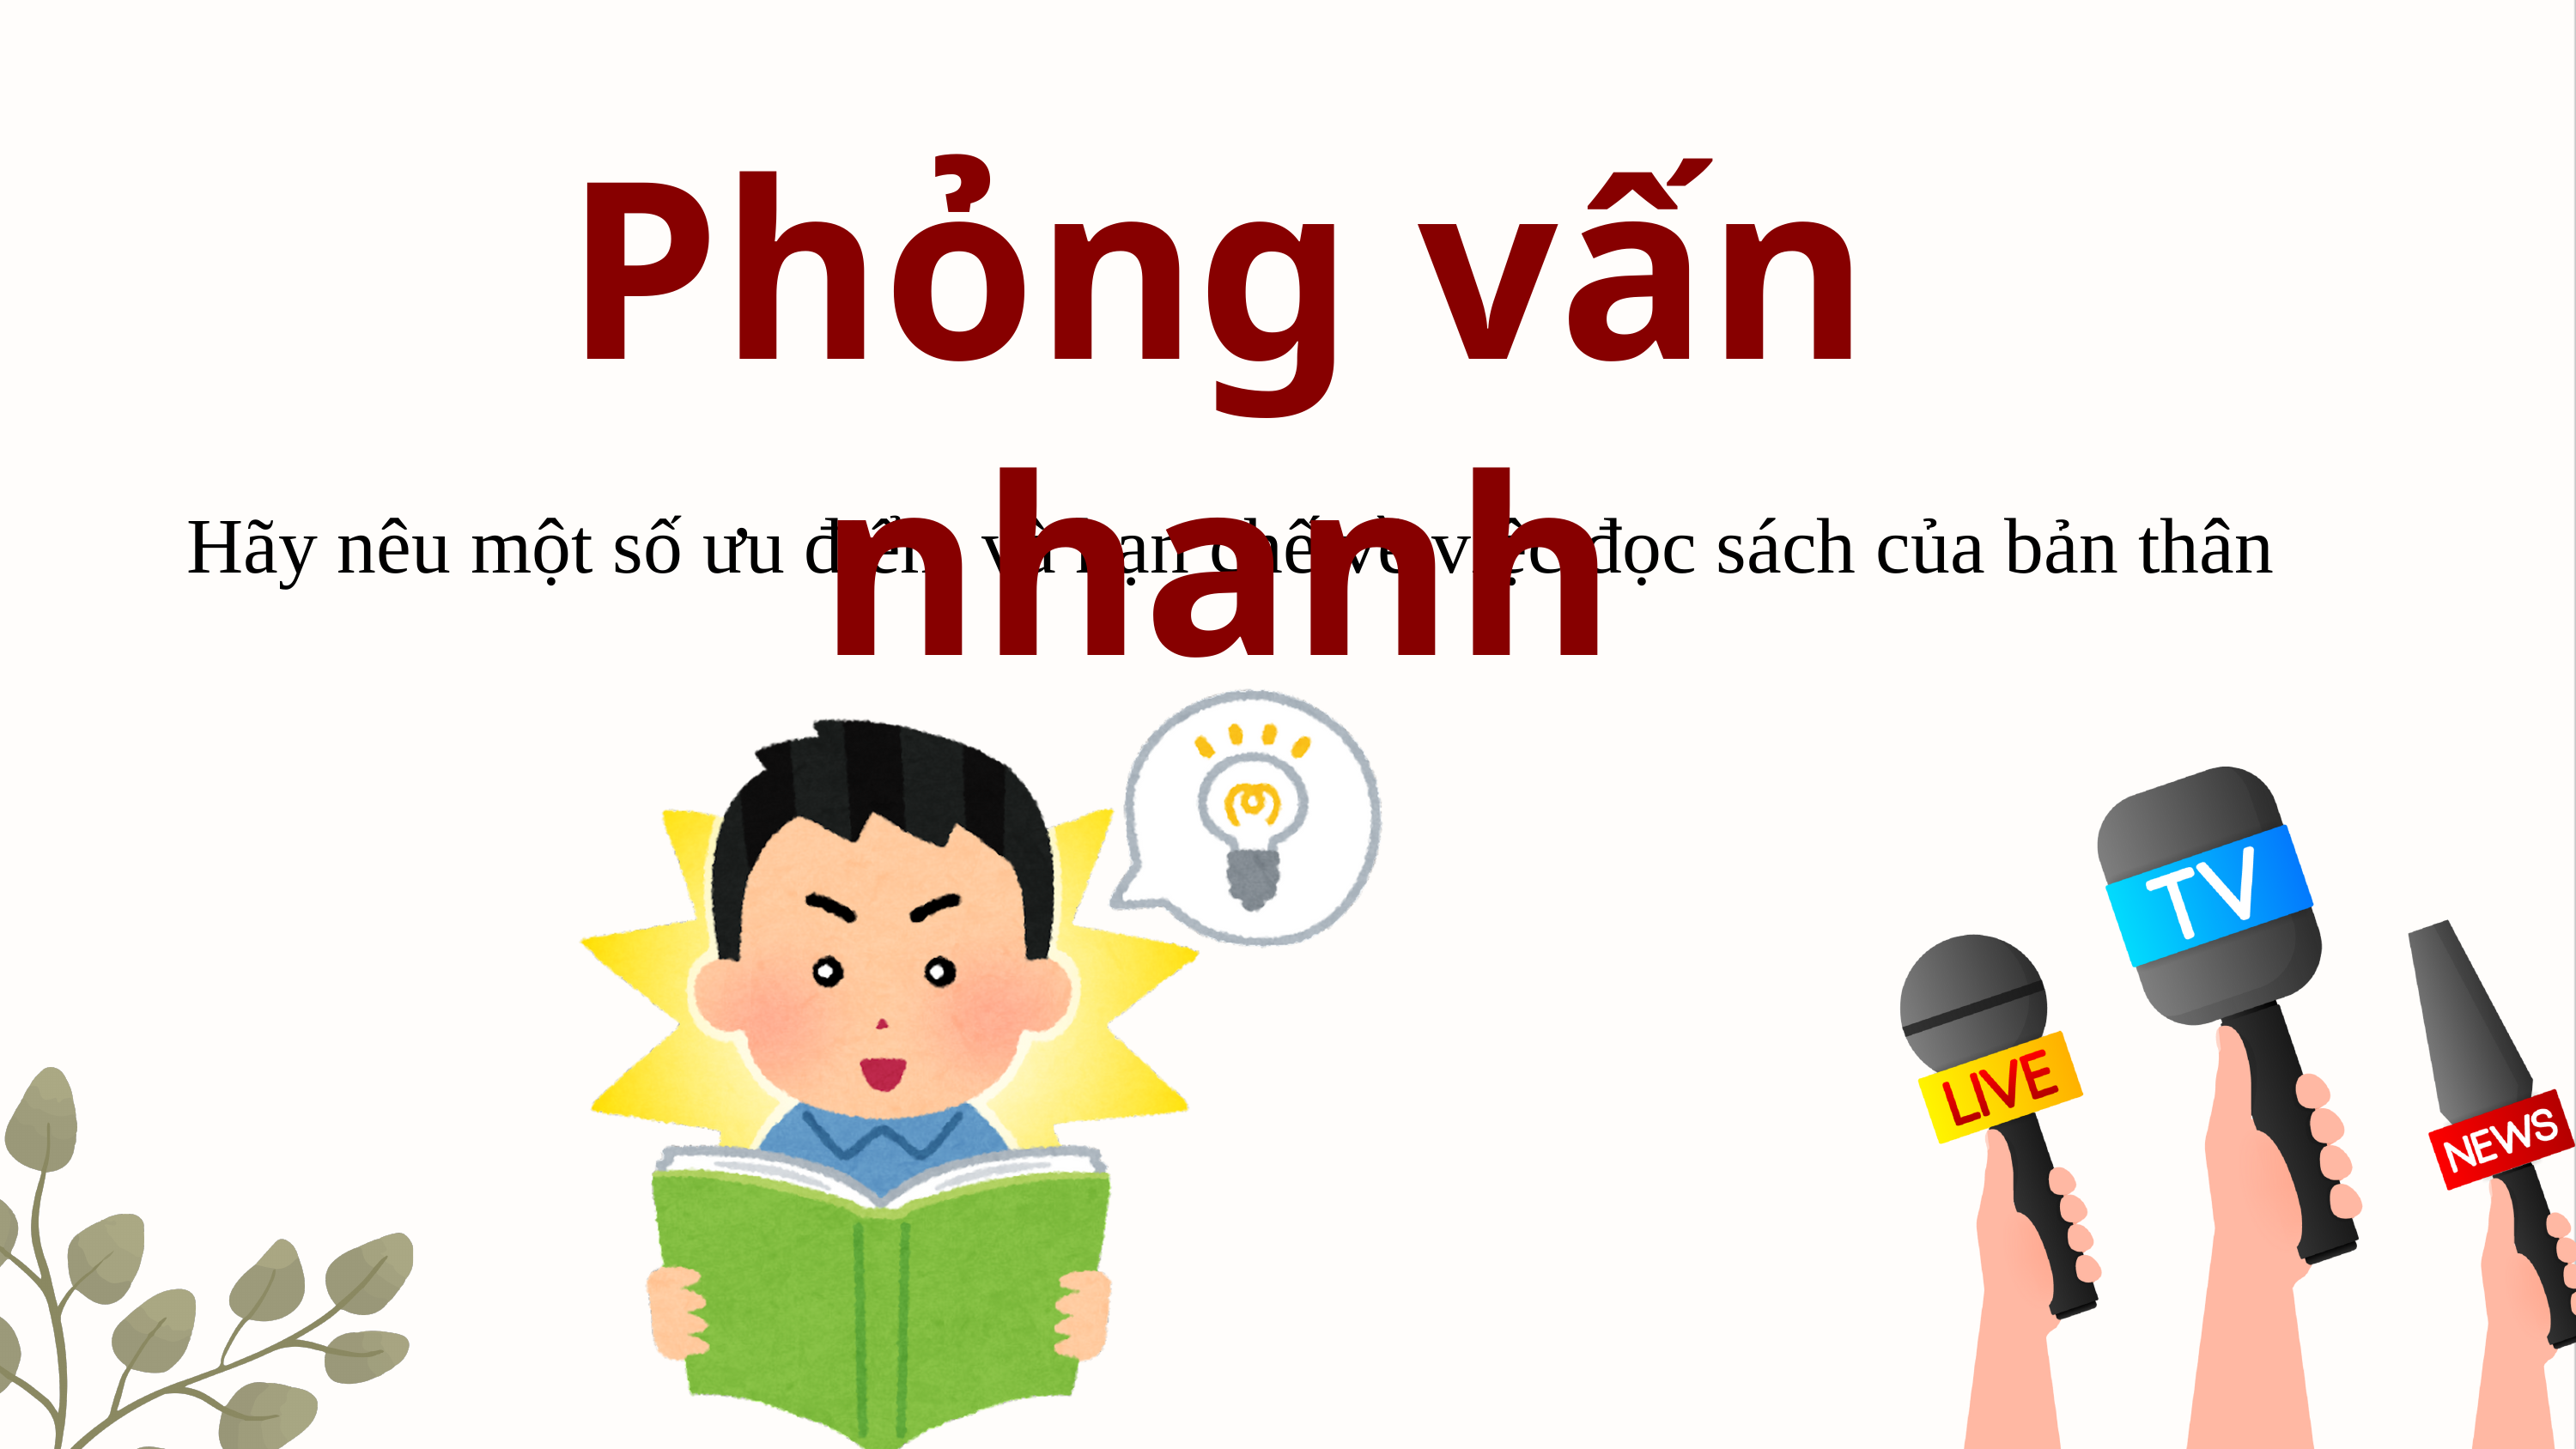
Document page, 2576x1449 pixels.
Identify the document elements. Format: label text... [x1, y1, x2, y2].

text_box Hãy nêu một số ưu điểm và hạn chế về việc đọc sách của bản thân [2021, 488, 2447, 596]
text_box Phỏng vấn nhanh [415, 112, 2021, 706]
text_box [1899, 767, 2576, 1449]
text_box [0, 1064, 414, 1449]
text_box Hãy nêu một số ưu điểm và hạn chế về việc đọc sách của bản thân [173, 488, 415, 596]
text_box [578, 688, 1383, 1449]
